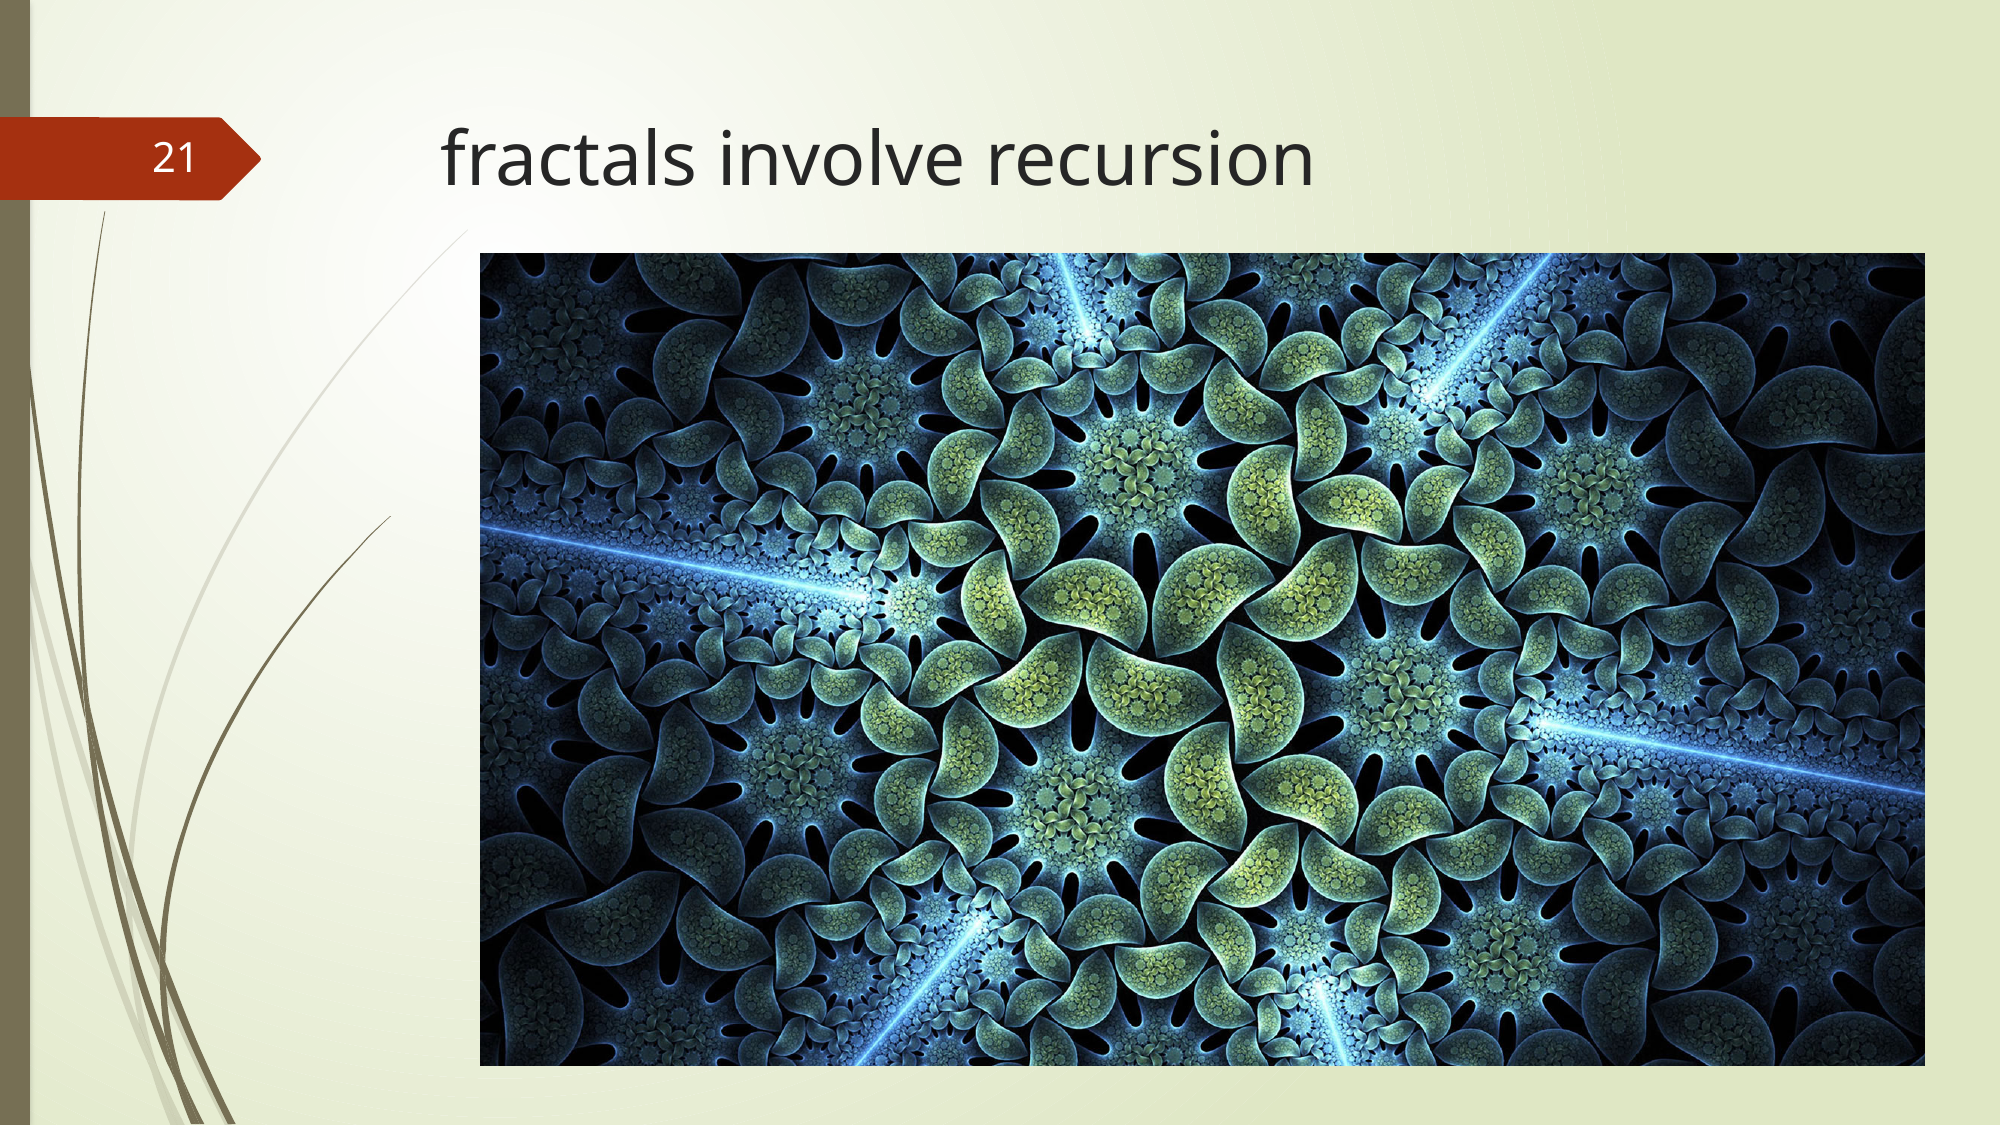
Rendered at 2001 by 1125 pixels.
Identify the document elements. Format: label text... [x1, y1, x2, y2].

title fractals involve recursion [425, 102, 1888, 313]
picture [480, 253, 1926, 1067]
slide_number 21 [87, 129, 216, 190]
